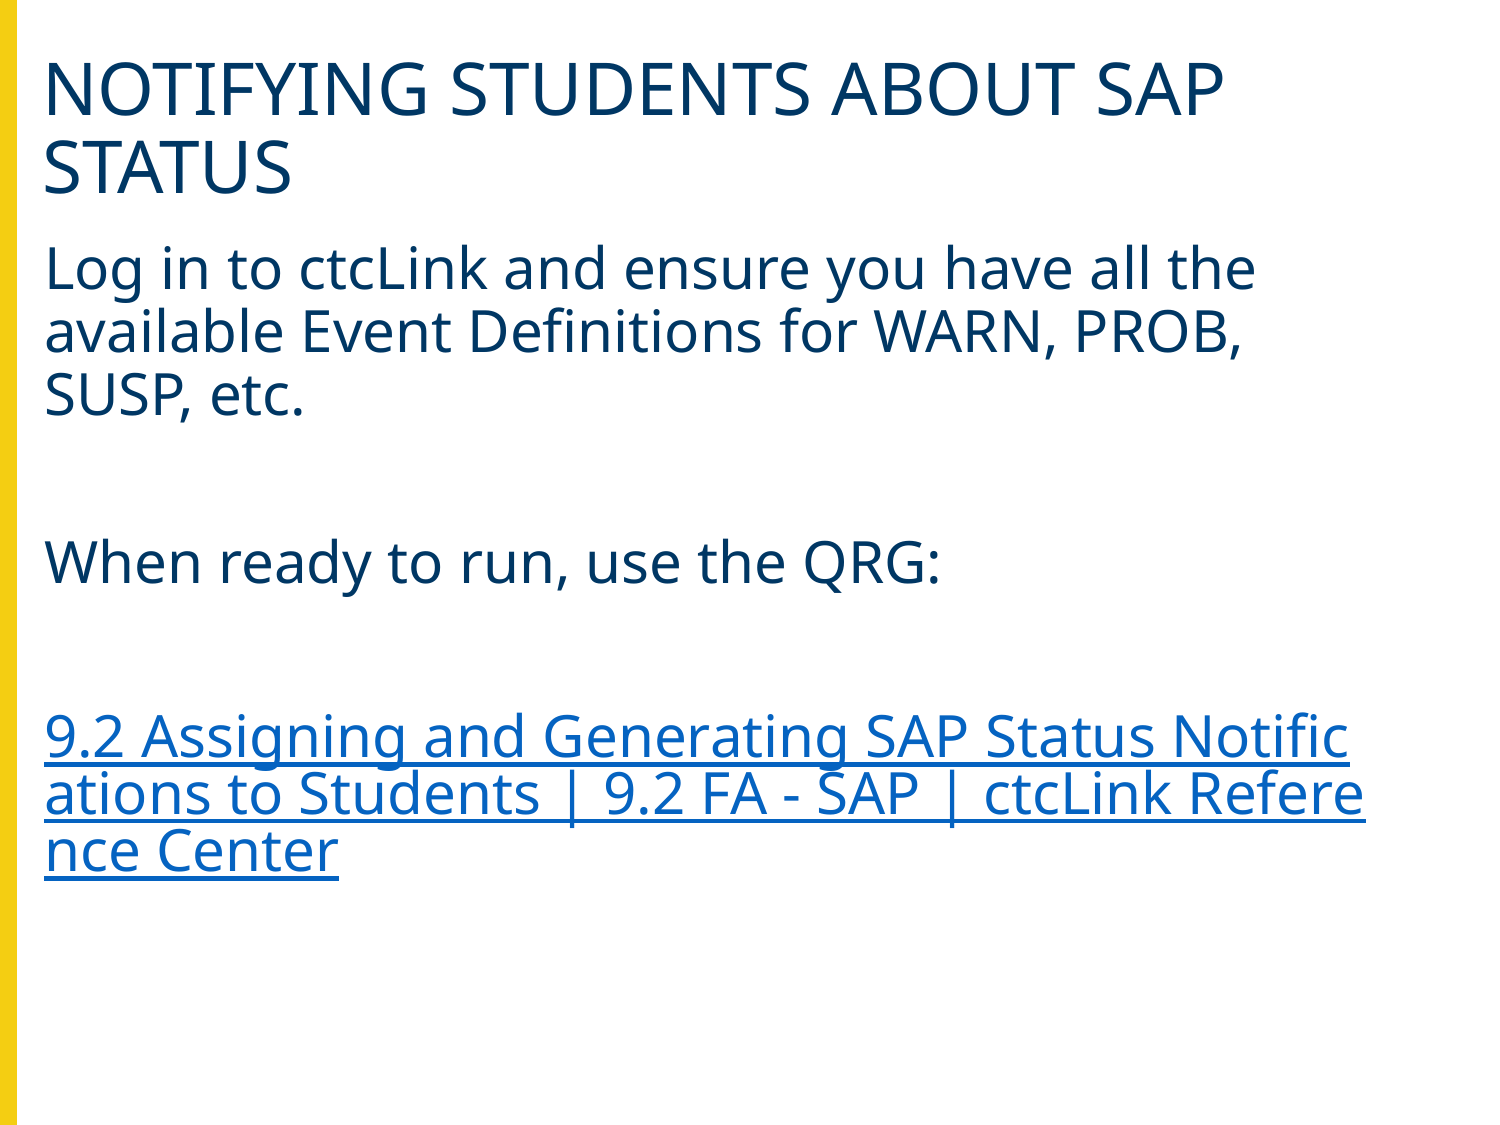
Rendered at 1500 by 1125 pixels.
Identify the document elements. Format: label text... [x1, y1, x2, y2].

title Notifying students about sap status [27, 44, 1448, 174]
list Log in to ctcLink and ensure you have all the available Event Definitions for WARN, PROB, SUSP, etc. When ready to run, use the QRG: 9.2 Assigning and Generating SAP Status Notifications to Students | 9.2 FA - SAP | ctcLink Reference Center [29, 141, 1397, 1020]
